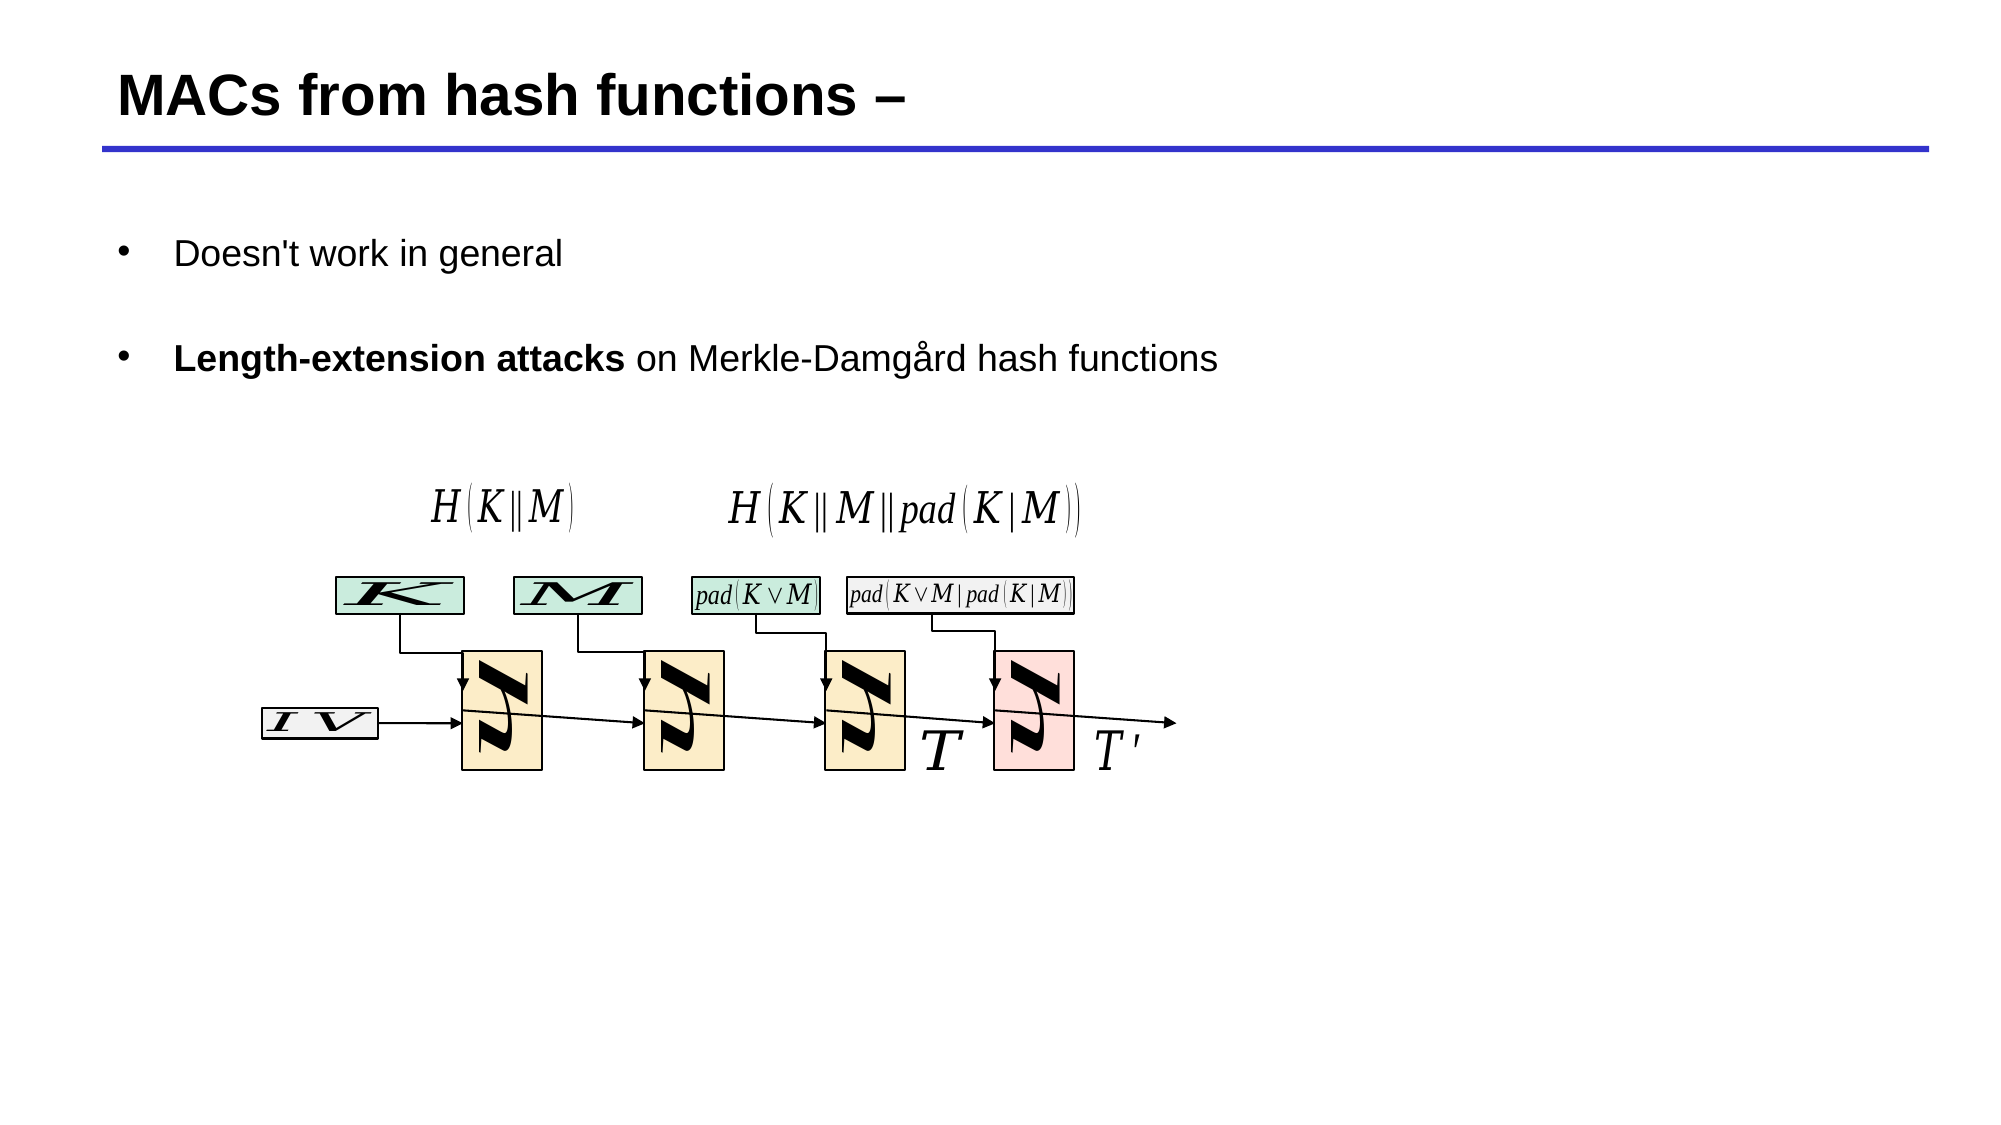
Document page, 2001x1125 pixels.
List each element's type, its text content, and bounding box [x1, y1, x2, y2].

list Doesn't work in general Length-extension attacks on Merkle-Damgård hash functions [102, 168, 1930, 435]
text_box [924, 620, 1003, 684]
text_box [751, 616, 831, 688]
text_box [572, 618, 651, 686]
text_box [392, 620, 471, 684]
